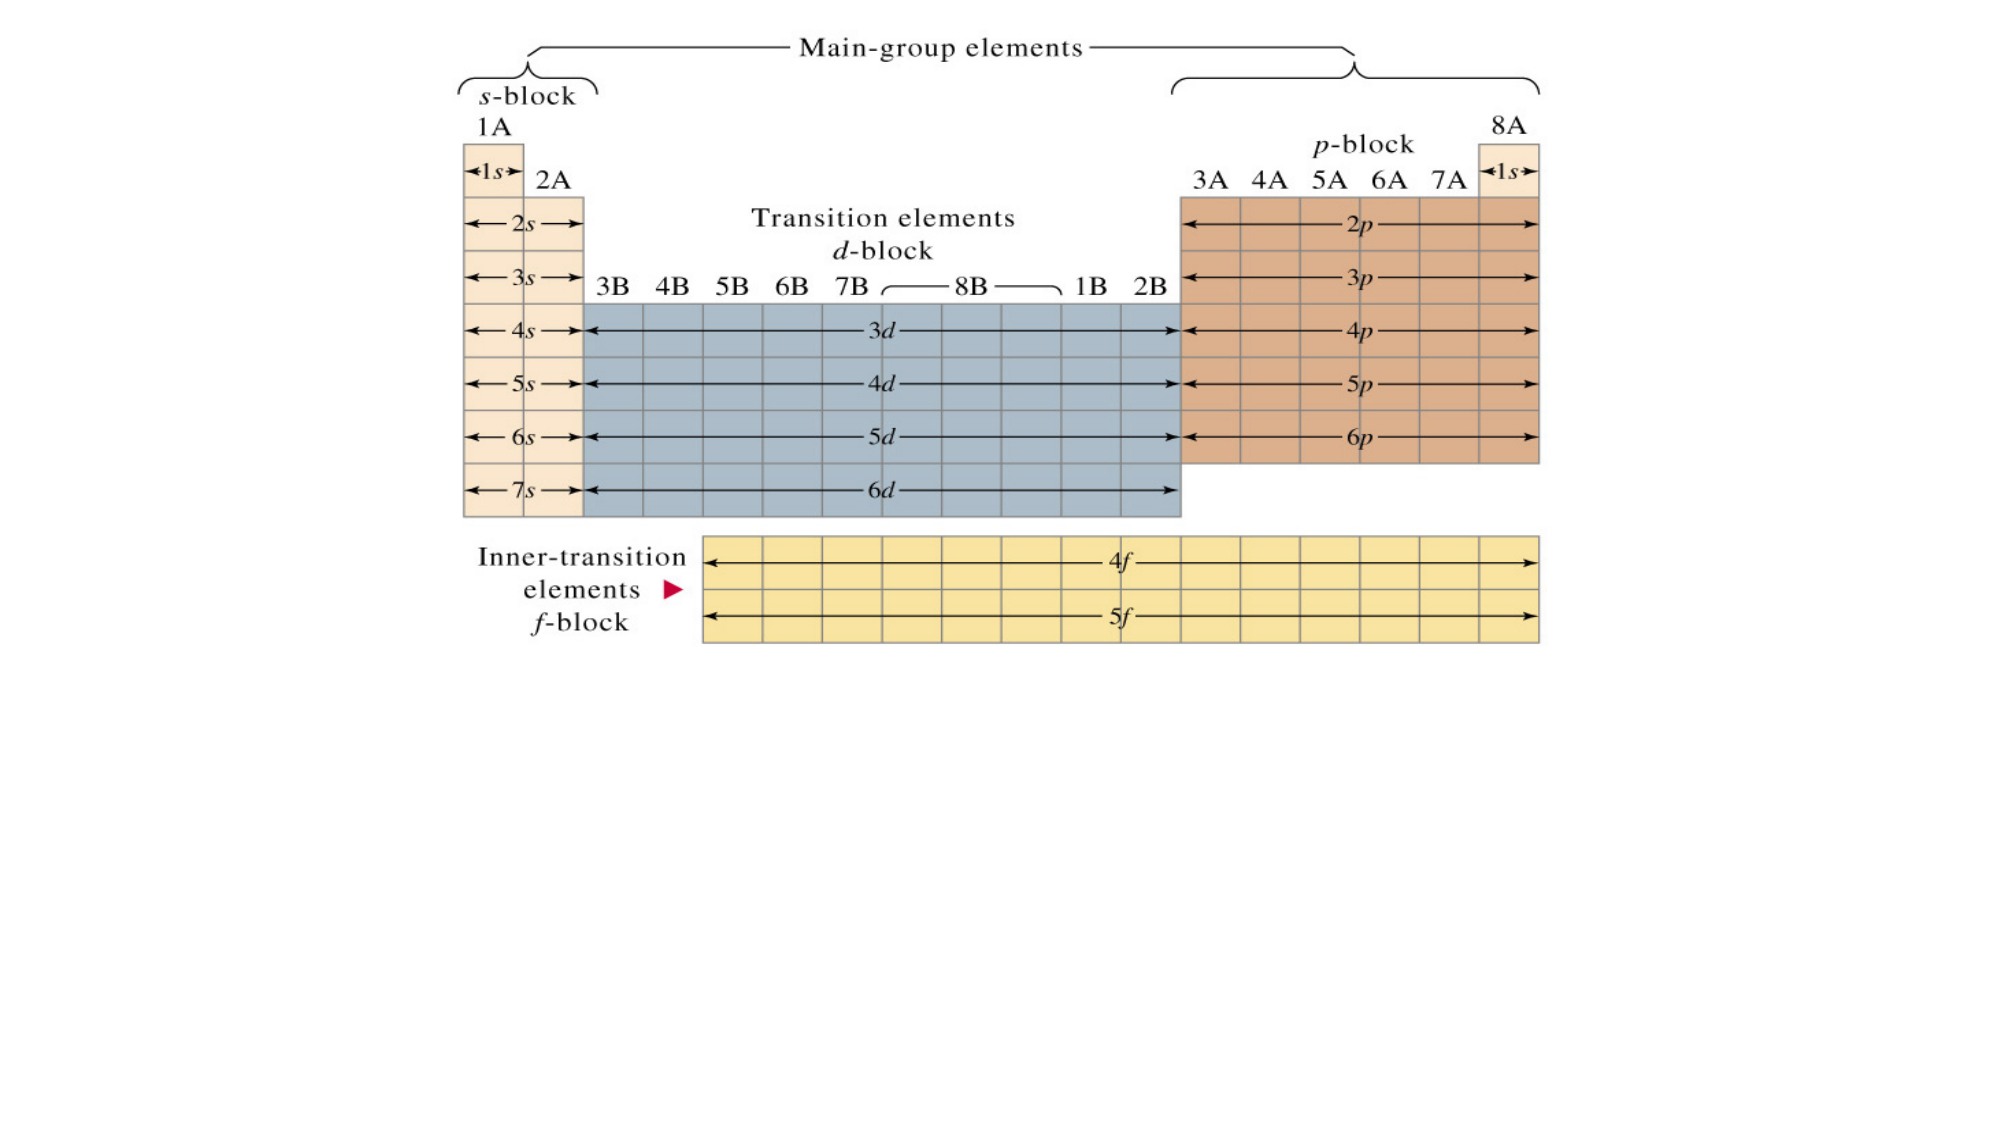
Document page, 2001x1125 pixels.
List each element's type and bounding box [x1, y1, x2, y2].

picture [452, 29, 1548, 655]
